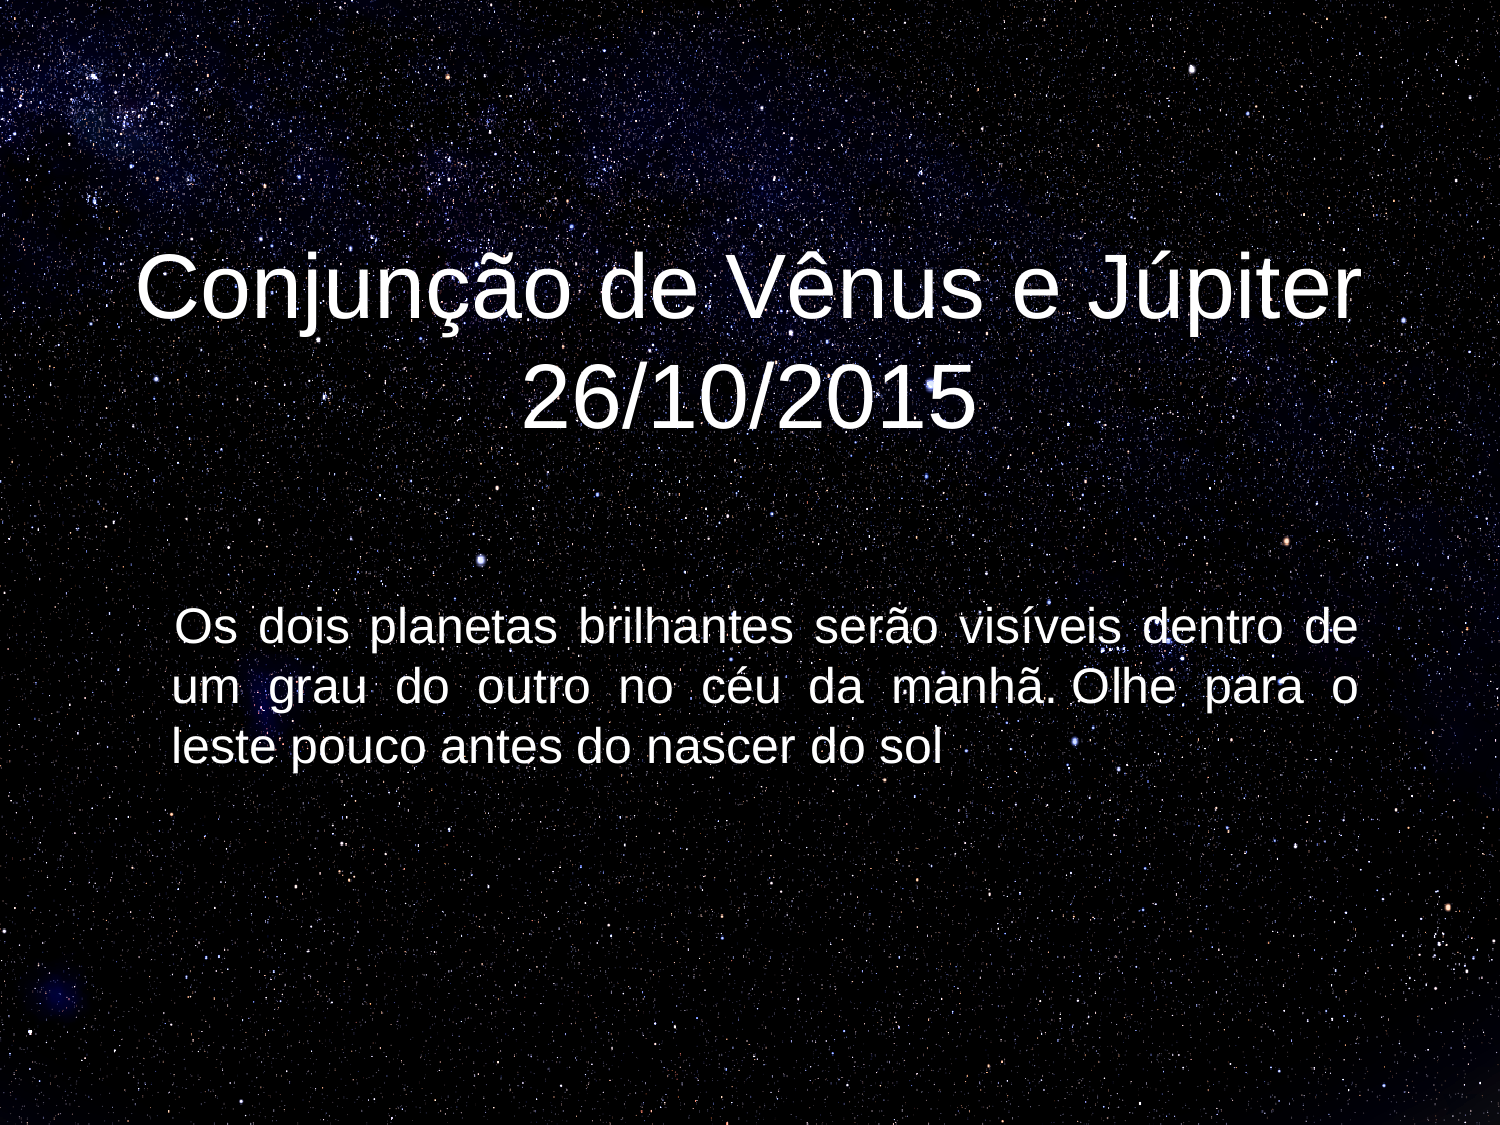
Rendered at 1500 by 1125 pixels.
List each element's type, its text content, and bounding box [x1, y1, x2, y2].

title Conjunção de Vênus e Júpiter 26/10/2015 [111, 243, 1388, 432]
list Os dois planetas brilhantes serão visíveis dentro de um grau do outro no céu da manhã. Olhe para o leste pouco antes do nascer do sol [100, 585, 1376, 1125]
picture [0, 0, 1500, 1125]
